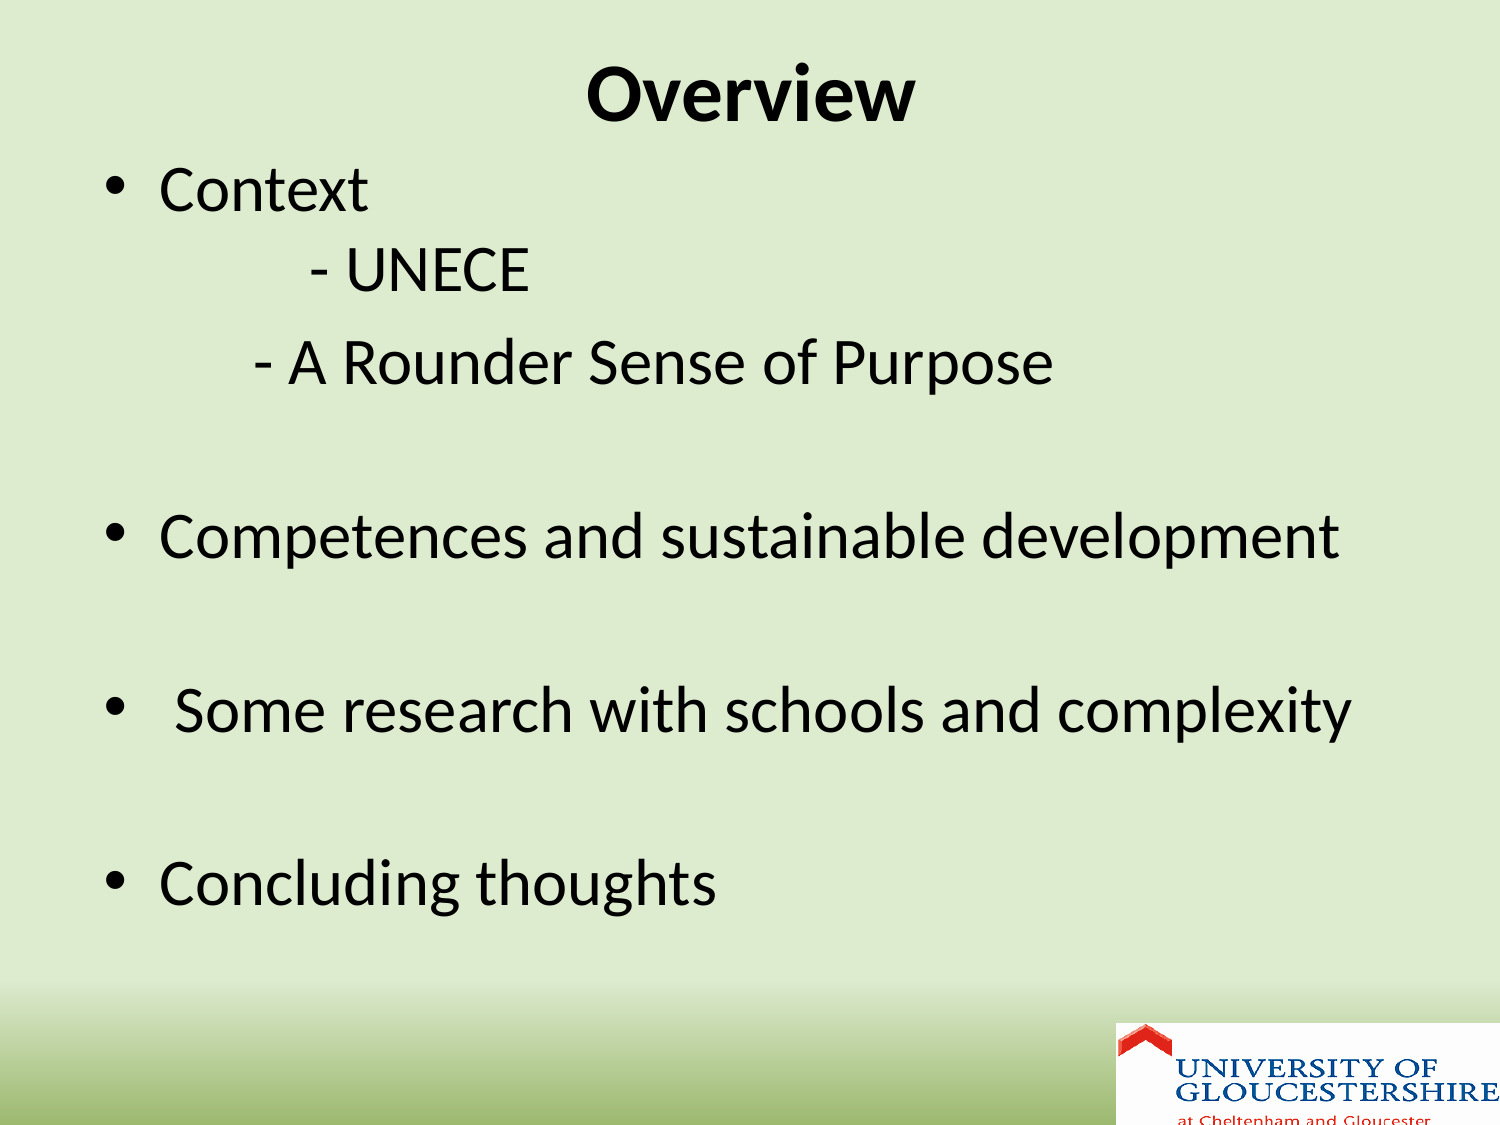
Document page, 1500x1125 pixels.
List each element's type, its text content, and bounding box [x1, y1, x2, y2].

list Context - UNECE - A Rounder Sense of Purpose Competences and sustainable development Some research with schools and complexity Concluding thoughts [88, 137, 1483, 1125]
title Overview [76, 0, 1427, 182]
picture [1115, 1022, 1500, 1125]
